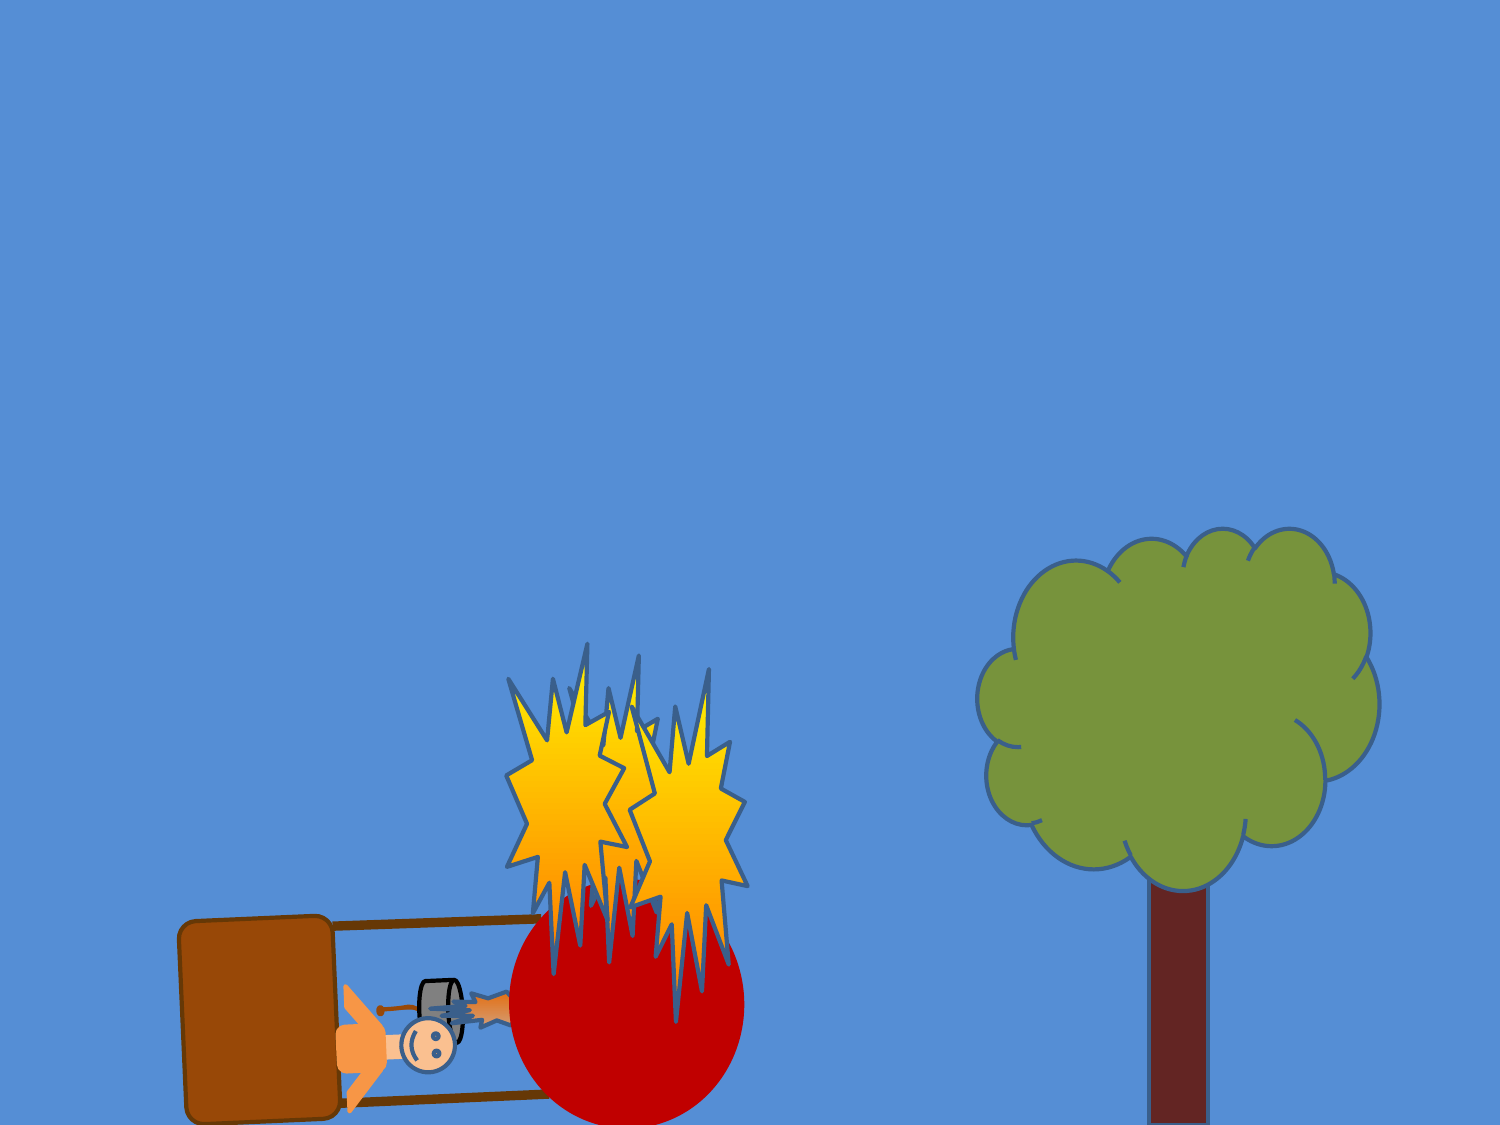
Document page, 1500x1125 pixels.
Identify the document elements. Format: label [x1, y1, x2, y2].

text_box [505, 643, 748, 1023]
text_box [339, 731, 586, 1125]
text_box [977, 527, 1380, 1125]
